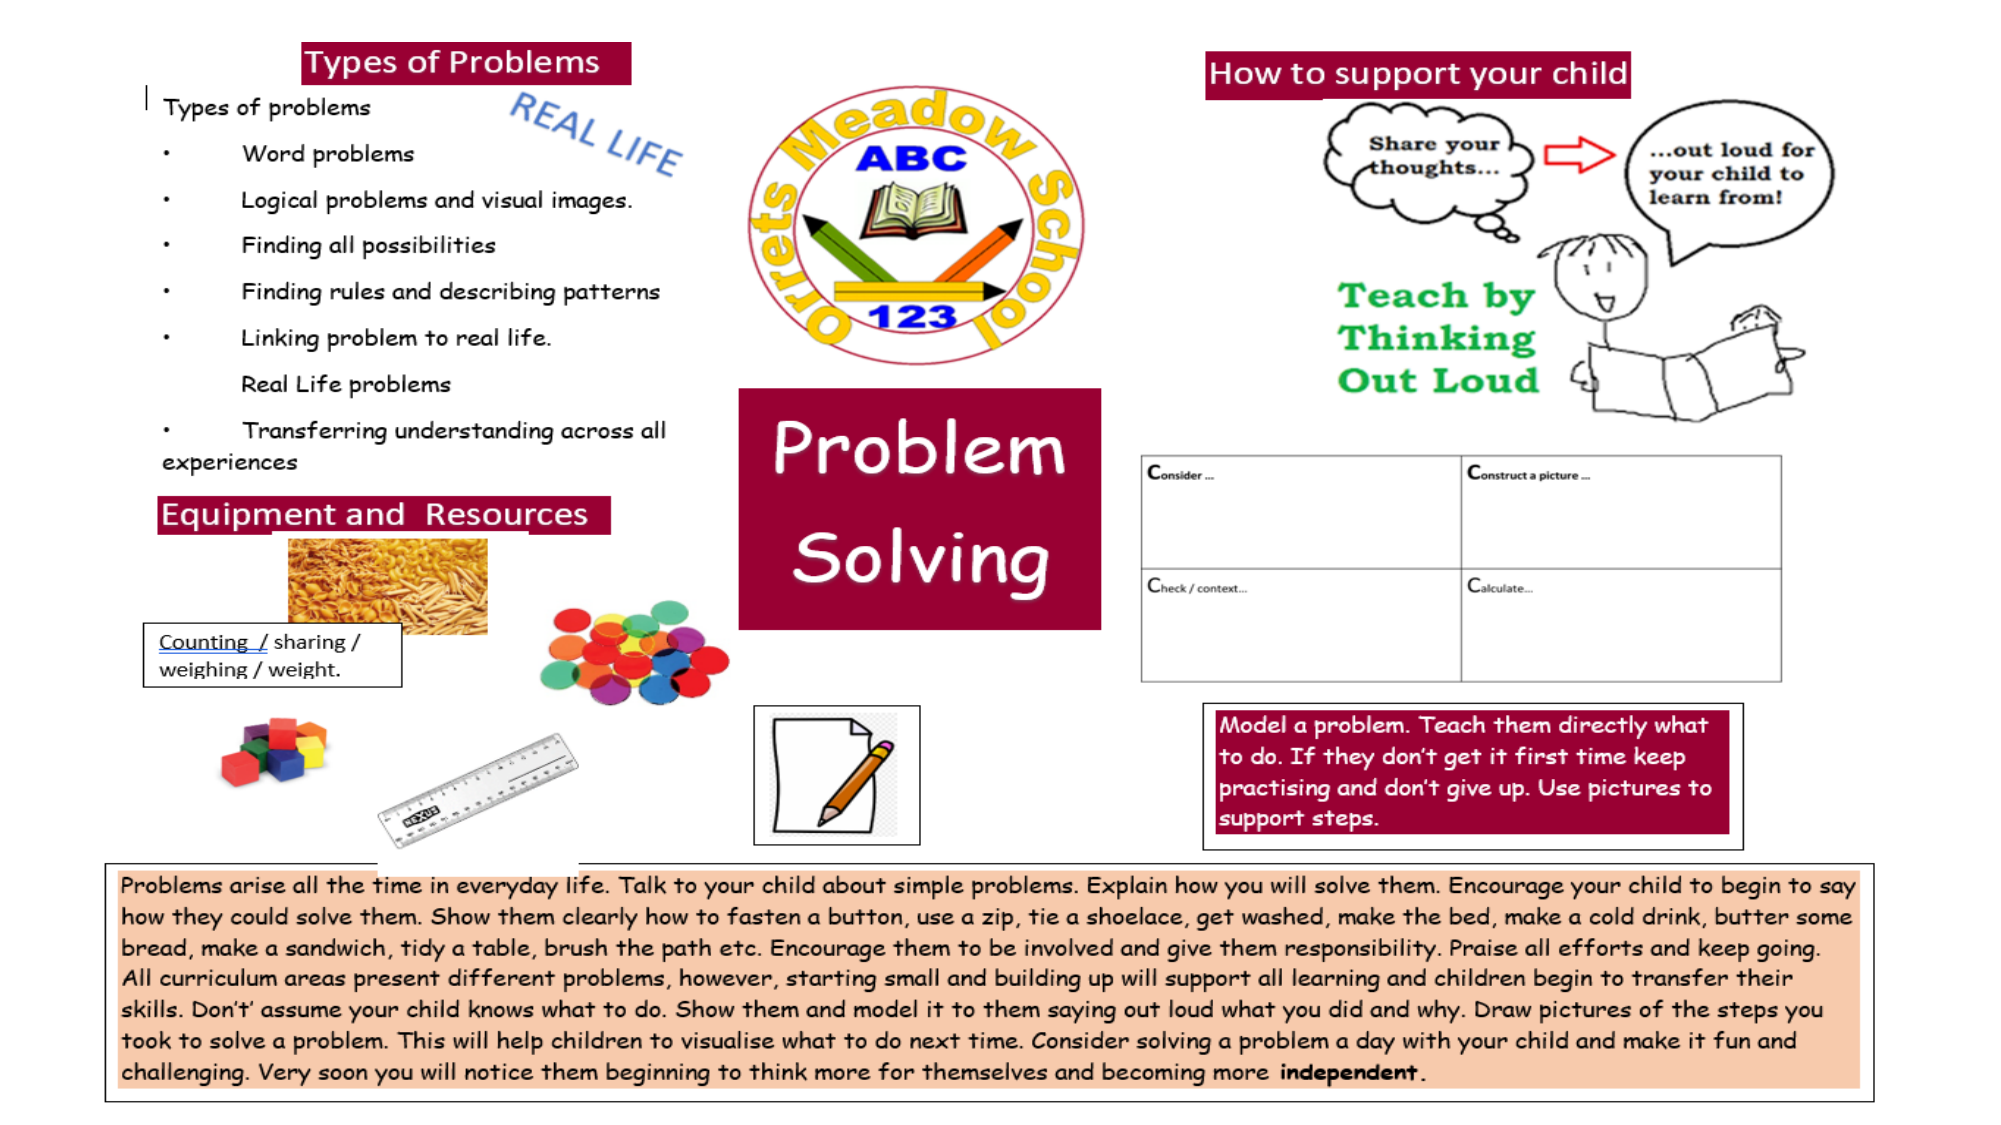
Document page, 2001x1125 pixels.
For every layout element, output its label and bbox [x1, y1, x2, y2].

picture [89, 42, 1885, 1111]
